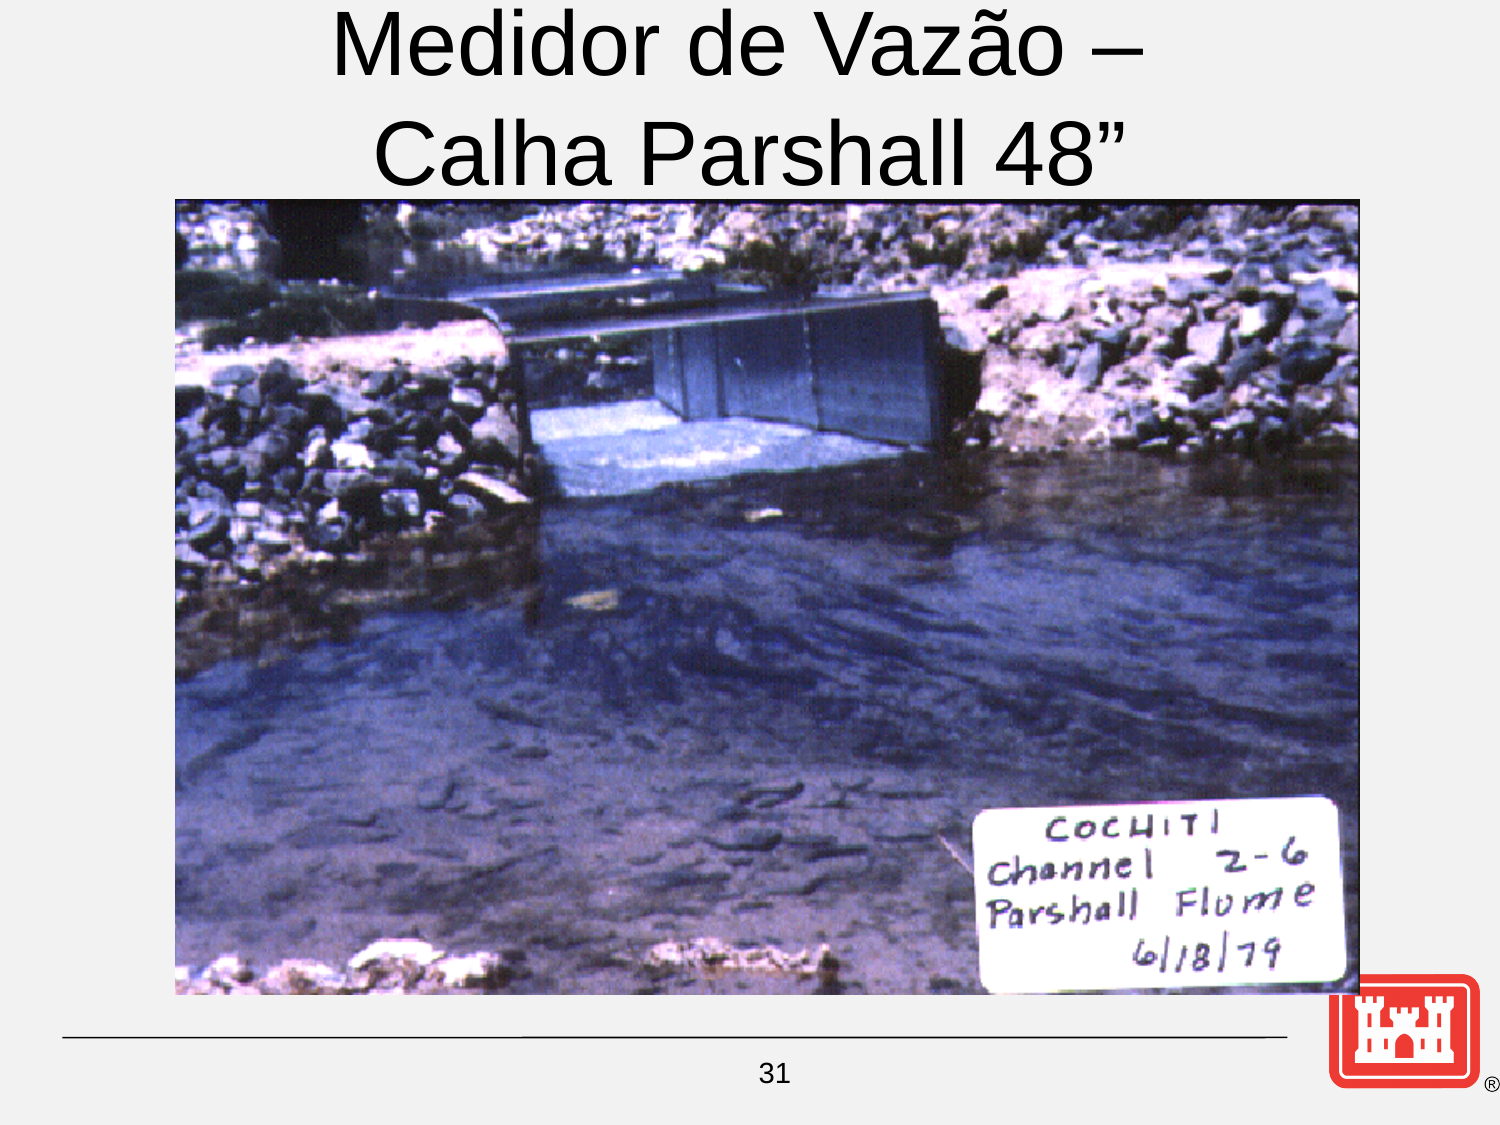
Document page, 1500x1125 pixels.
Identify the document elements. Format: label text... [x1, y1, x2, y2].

slide_number 31 [599, 1046, 951, 1125]
title Medidor de Vazão – Calha Parshall 48” [74, 0, 1426, 188]
picture [175, 199, 1500, 1092]
